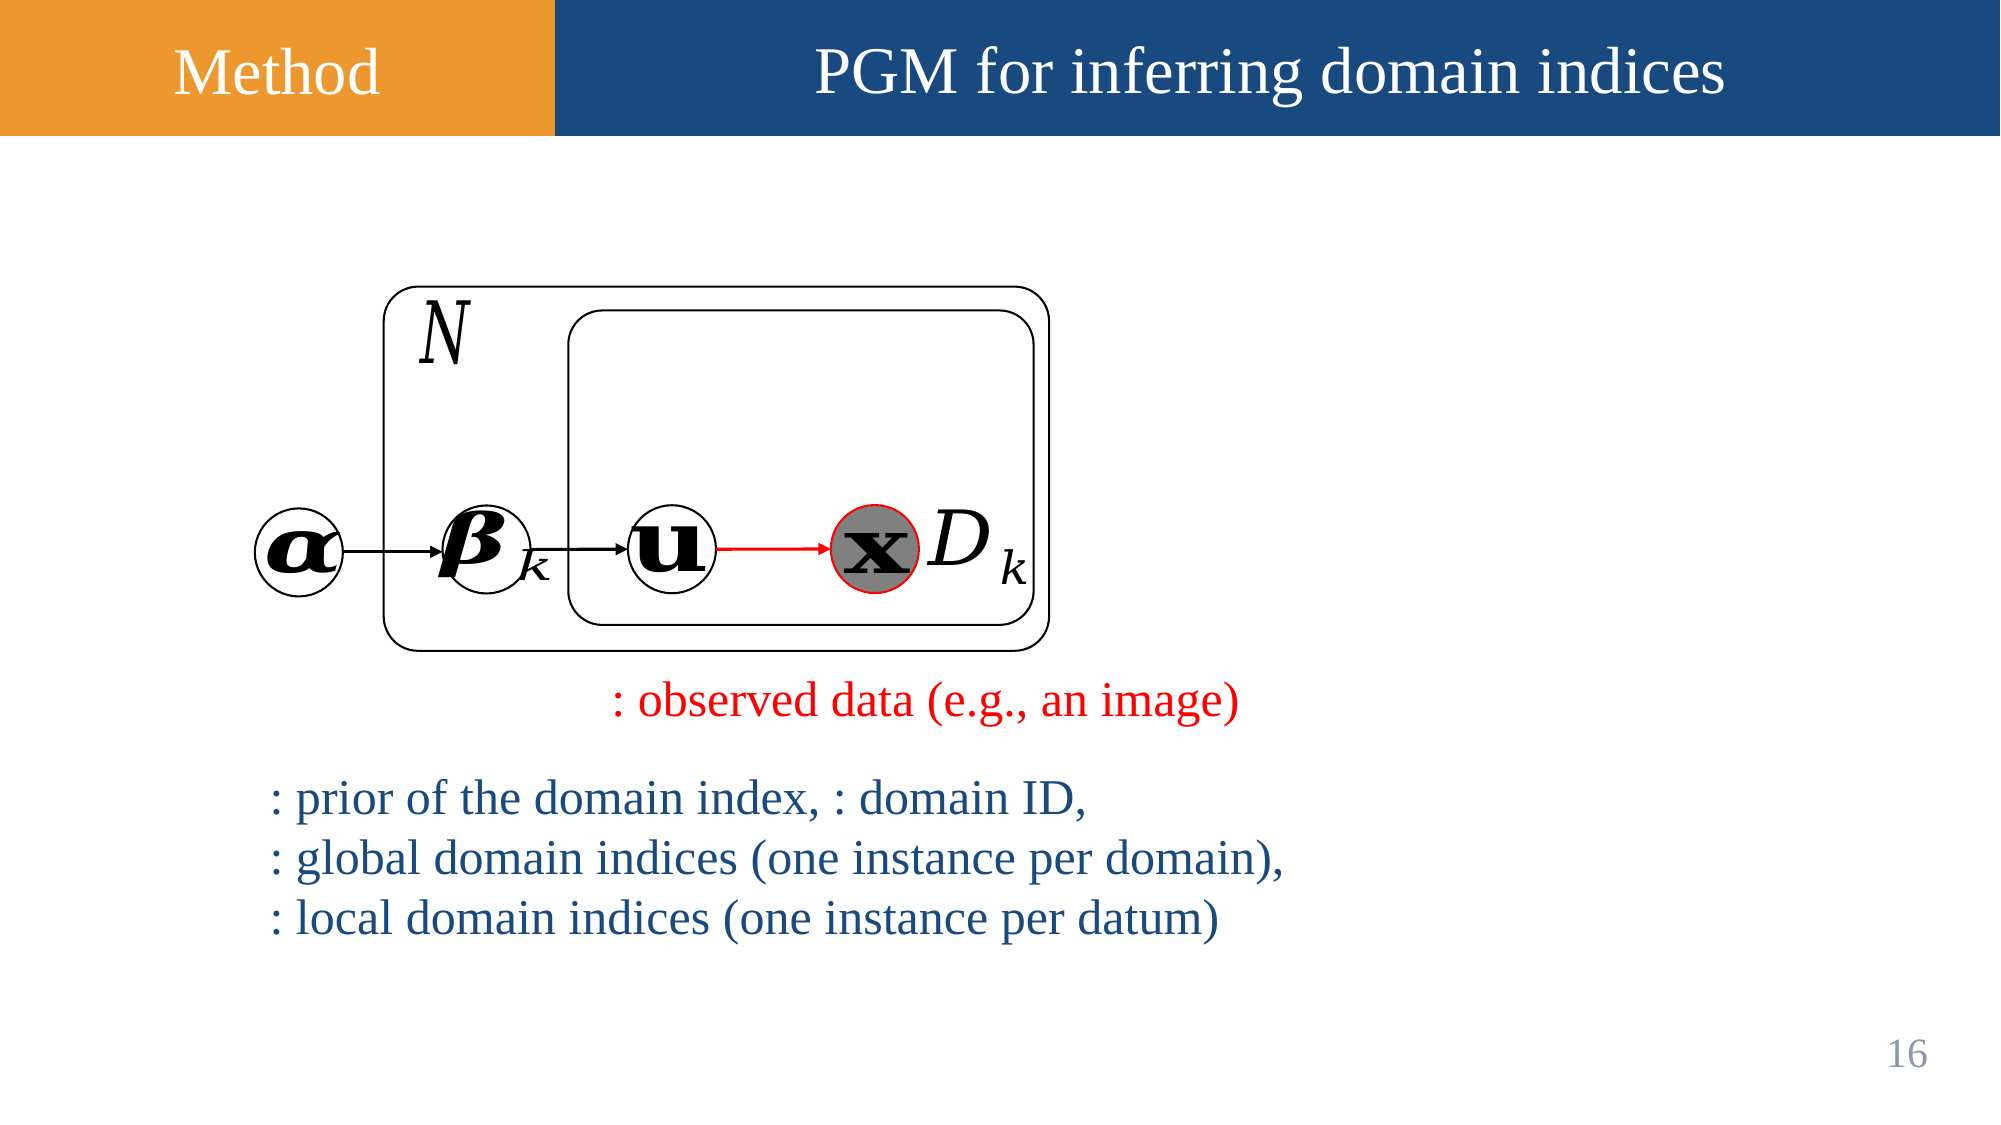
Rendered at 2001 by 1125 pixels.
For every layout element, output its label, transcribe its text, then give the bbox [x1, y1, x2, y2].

text_box [555, 0, 2000, 136]
text_box Method [0, 0, 555, 136]
slide_number 15 [1493, 1021, 1943, 1082]
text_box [435, 503, 552, 594]
text_box PGM for inferring domain indices [596, 19, 1947, 115]
text_box [382, 285, 1051, 652]
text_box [830, 505, 919, 594]
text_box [254, 504, 345, 597]
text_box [627, 495, 716, 594]
